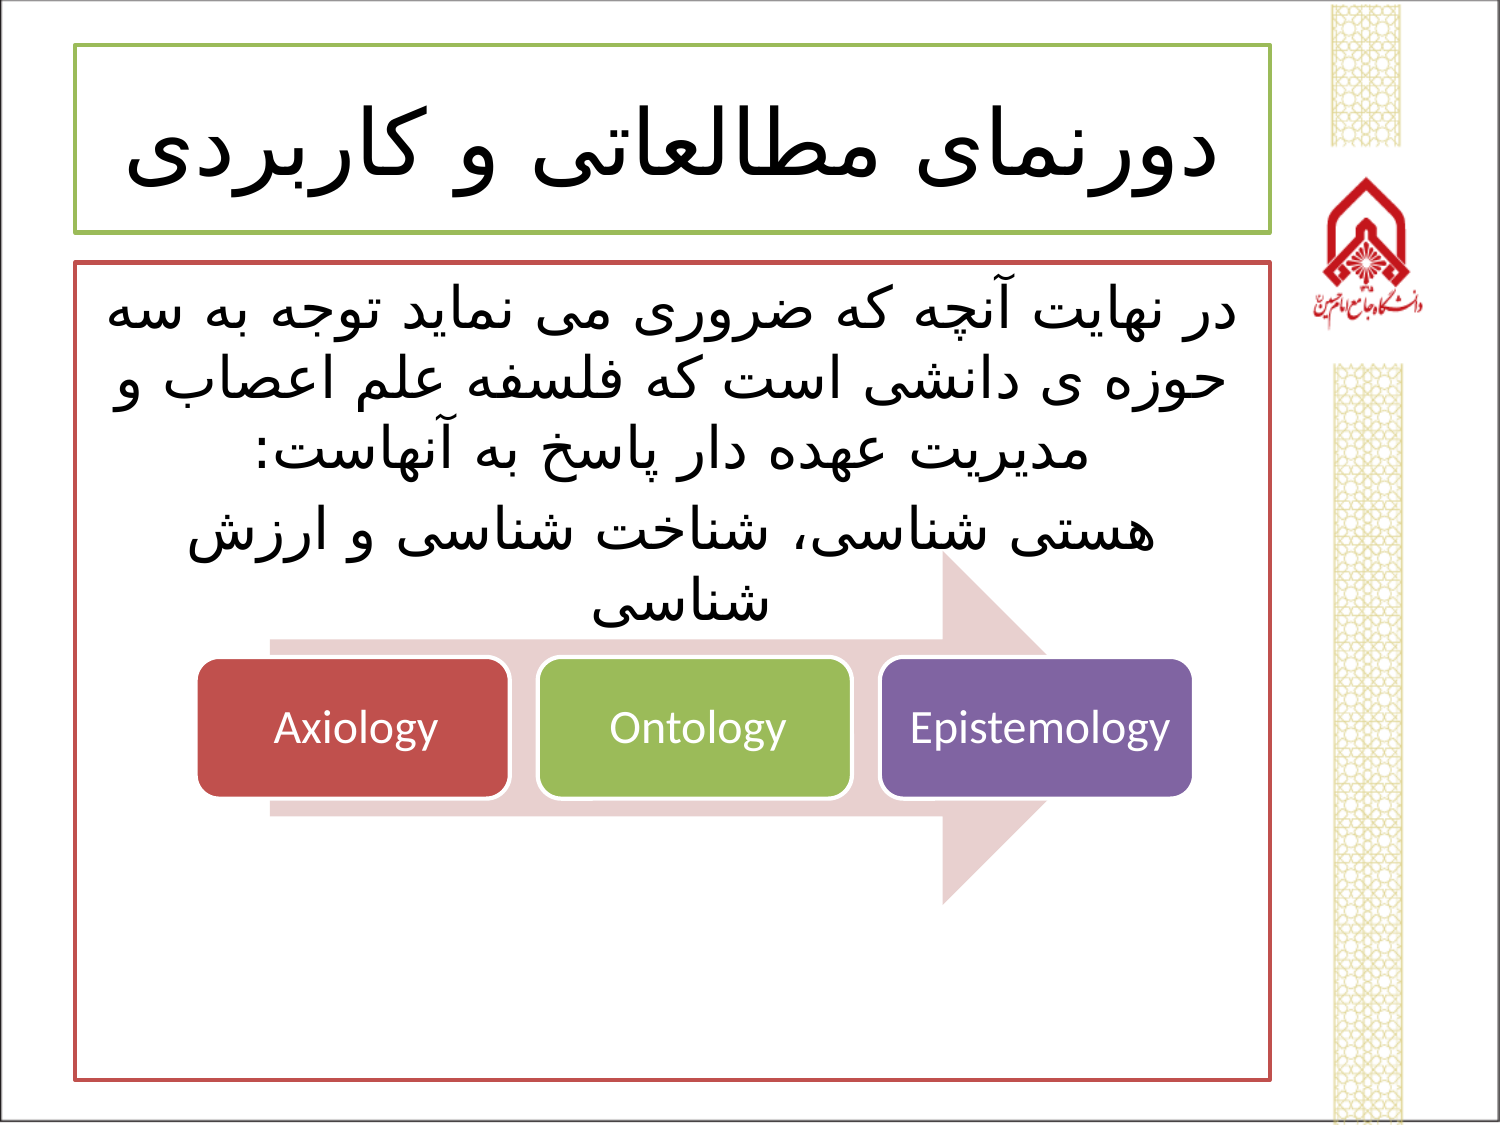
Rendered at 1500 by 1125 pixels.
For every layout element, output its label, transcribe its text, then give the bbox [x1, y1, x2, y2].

picture [0, 0, 1500, 1125]
title دورنمای مطالعاتی و کاربردی [73, 43, 1272, 235]
list در نهایت آنچه که ضروری می نماید توجه به سه حوزه ی دانشی است که فلسفه علم اعصاب و مدیریت عهده دار پاسخ به آنهاست: هستی شناسی، شناخت شناسی و ارزش شناسی [73, 260, 1272, 1082]
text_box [194, 550, 1196, 906]
